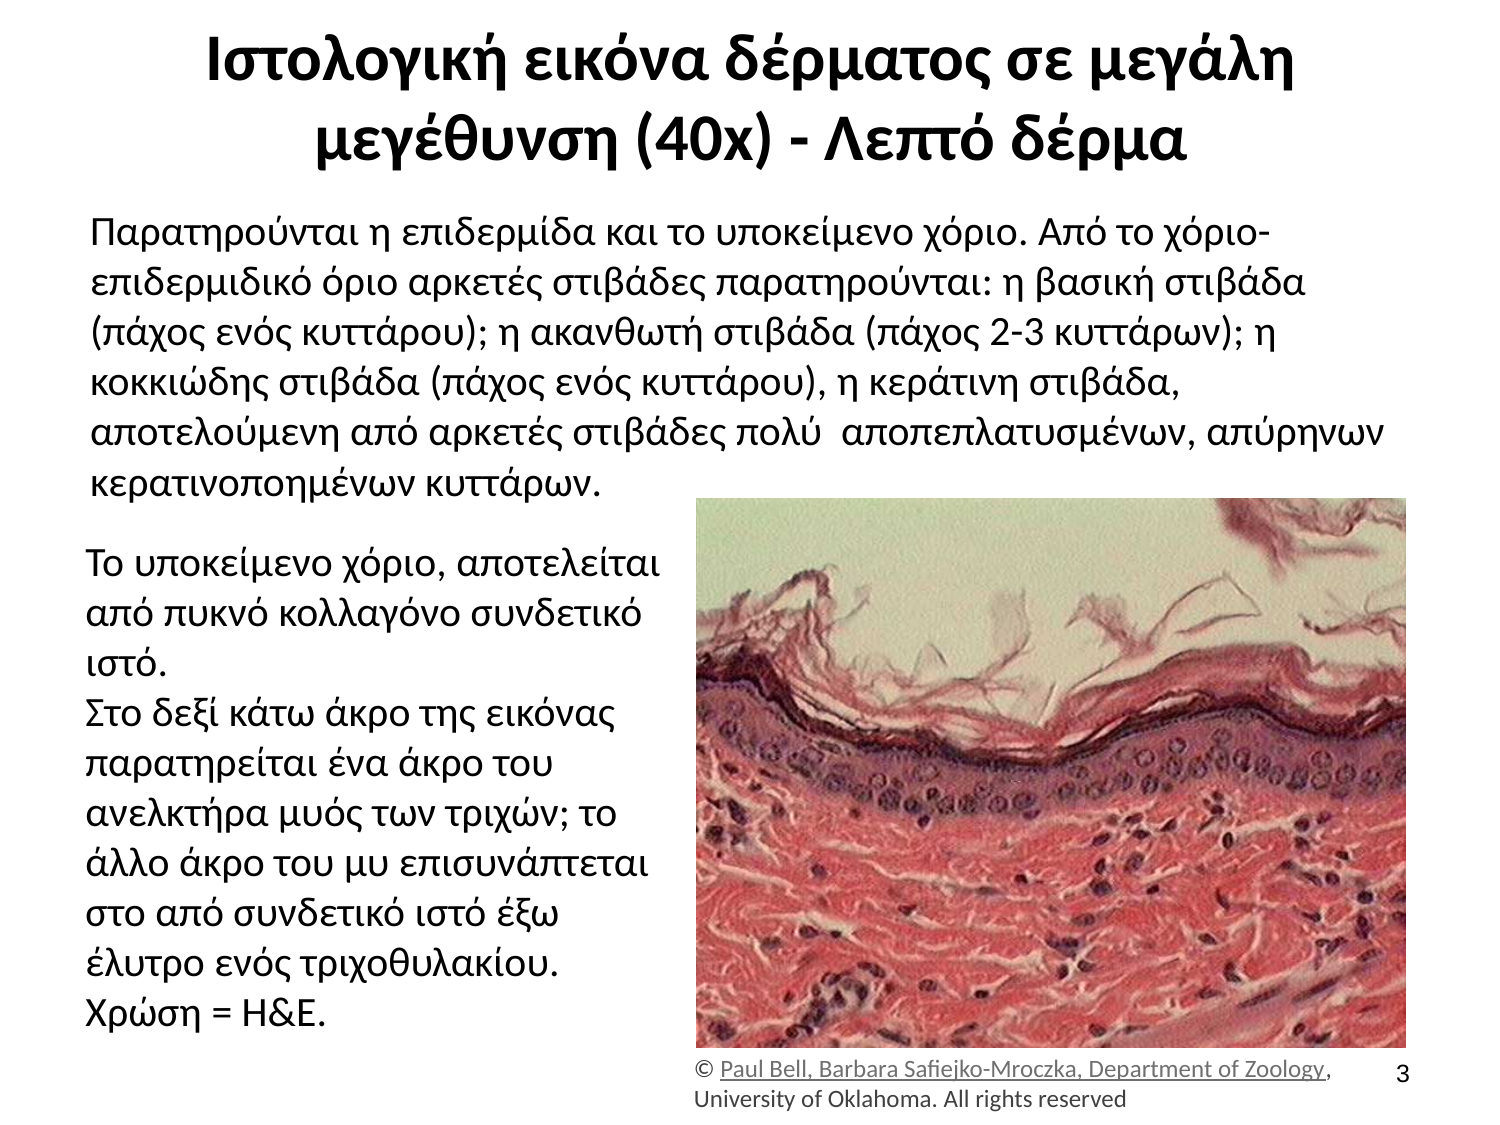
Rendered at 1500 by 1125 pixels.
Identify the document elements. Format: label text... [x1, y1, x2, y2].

list Παρατηρούνται η επιδερμίδα και το υποκείμενο χόριο. Από το χόριο-επιδερμιδικό όριο αρκετές στιβάδες παρατηρούνται: η βασική στιβάδα (πάχος ενός κυττάρου); η ακανθωτή στιβάδα (πάχος 2-3 κυττάρων); η κοκκιώδης στιβάδα (πάχος ενός κυττάρου), η κεράτινη στιβάδα, αποτελούμενη από αρκετές στιβάδες πολύ αποπεπλατυσμένων, απύρηνων κερατινοποημένων κυττάρων. [75, 196, 1425, 528]
text_box Το υποκείμενο χόριο, αποτελείται από πυκνό κολλαγόνο συνδετικό ιστό. Στο δεξί κάτω άκρο της εικόνας παρατηρείται ένα άκρο του ανελκτήρα μυός των τριχών; το άλλο άκρο του μυ επισυνάπτεται στο από συνδετικό ιστό έξω έλυτρο ενός τριχοθυλακίου. Χρώση = H&E. [70, 527, 691, 1042]
text_box © Paul Bell, Barbara Safiejko-Mroczka, Department of Zoology, University of Oklahoma. All rights reserved [679, 1045, 1406, 1120]
picture [696, 498, 1407, 1048]
slide_number 2 [1074, 1042, 1425, 1103]
title Ιστολογική εικόνα δέρματος σε μεγάλη μεγέθυνση (40x) - Λεπτό δέρμα [76, 19, 1427, 169]
